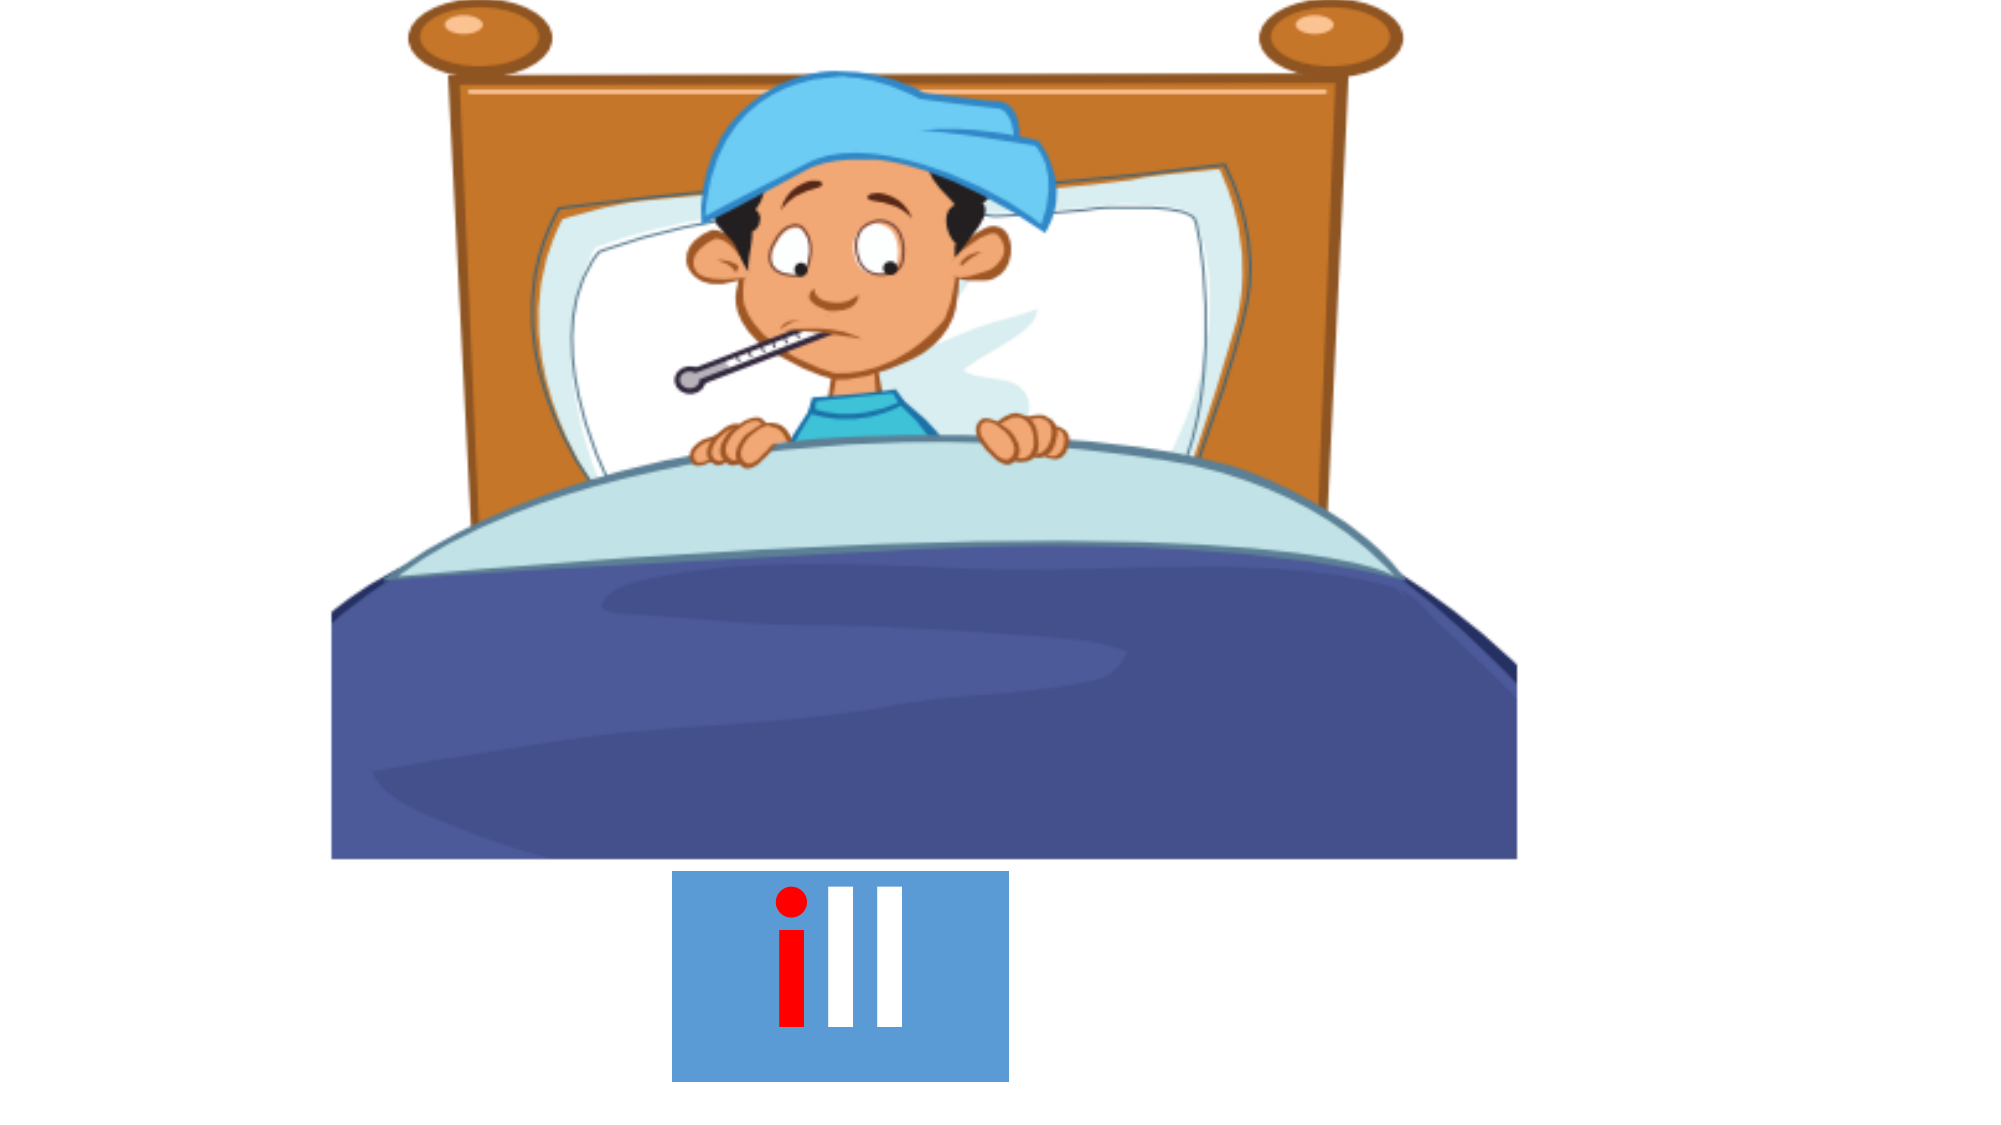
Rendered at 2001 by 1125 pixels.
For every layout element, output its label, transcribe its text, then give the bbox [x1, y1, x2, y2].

table_header ill [672, 888, 1009, 1082]
picture [299, 0, 1555, 888]
